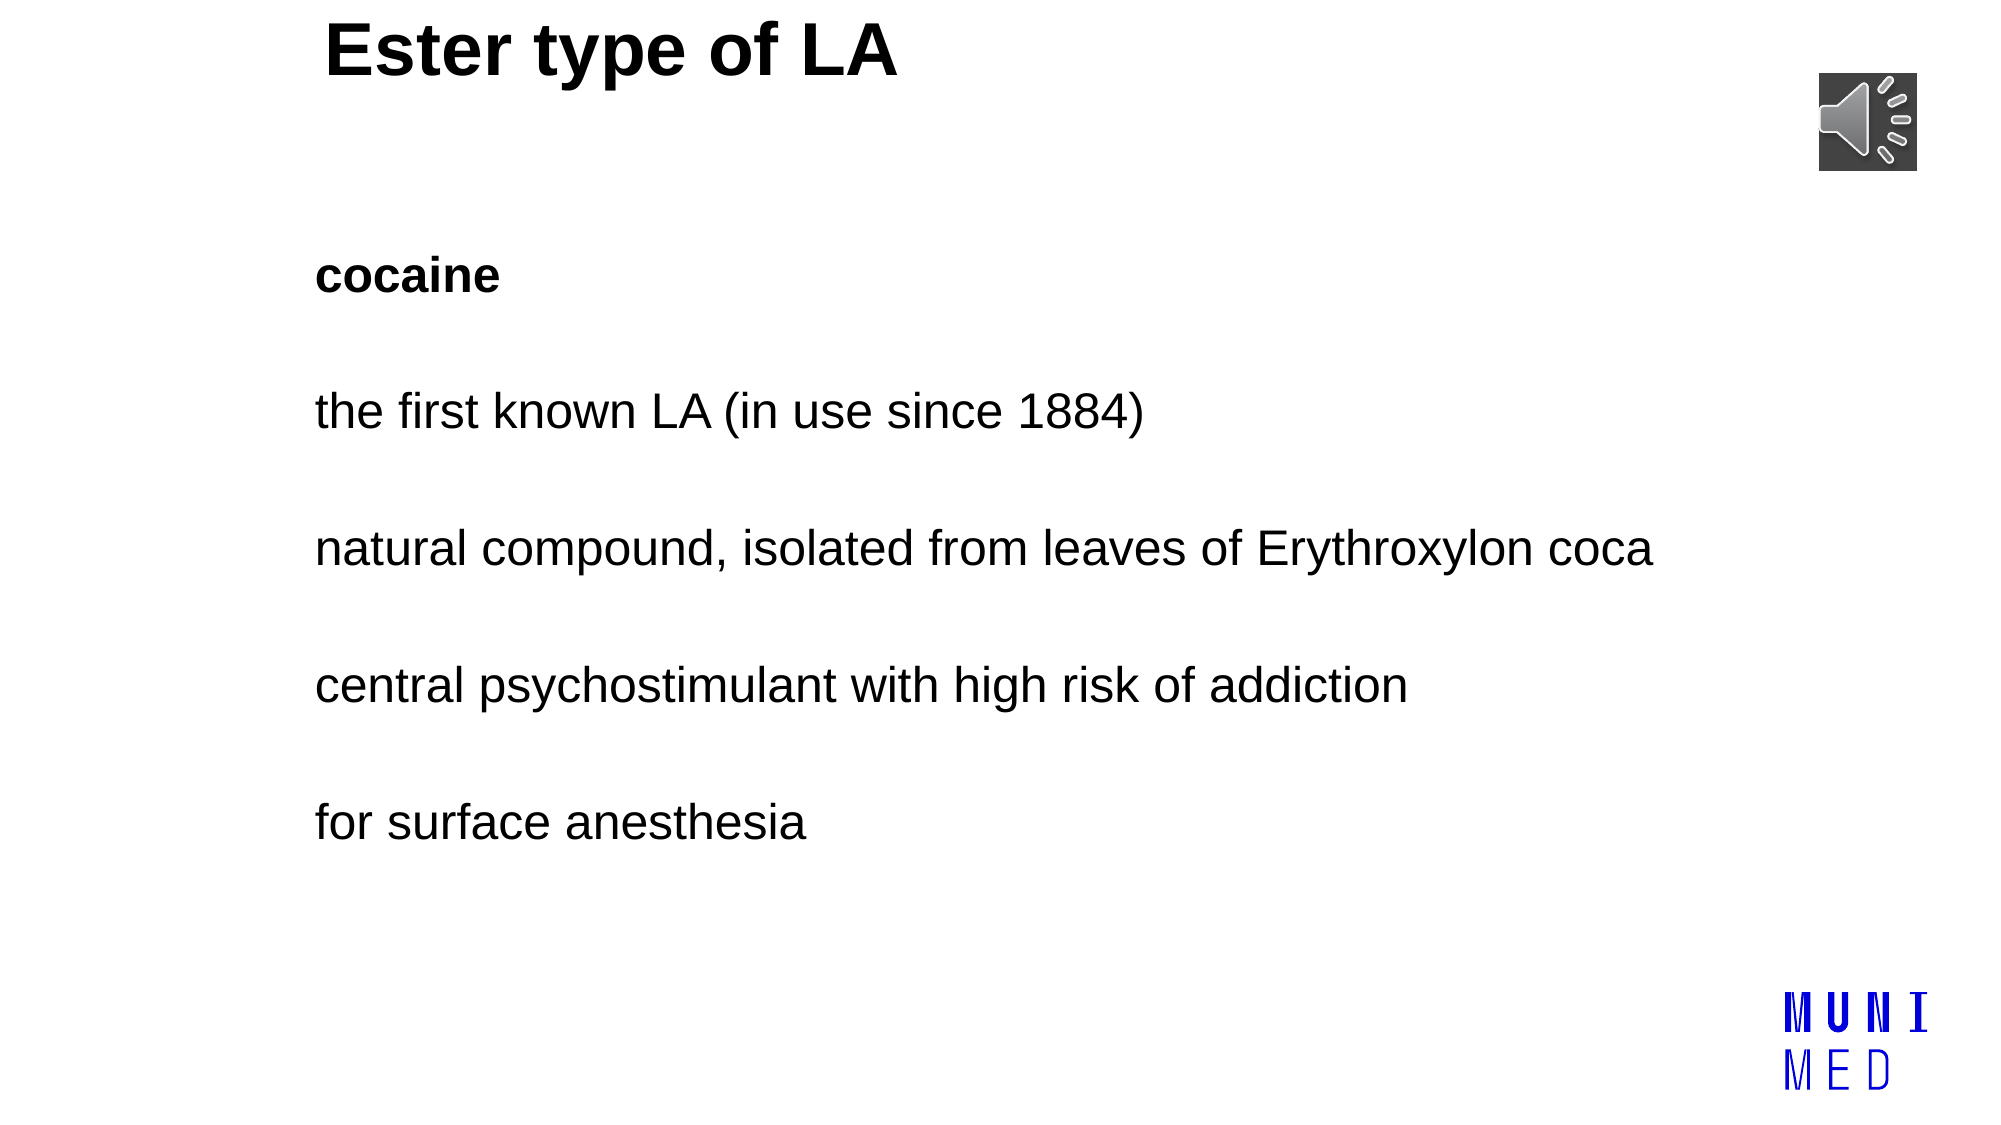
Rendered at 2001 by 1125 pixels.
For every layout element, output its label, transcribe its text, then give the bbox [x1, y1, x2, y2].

picture [1817, 72, 1918, 173]
list cocaine the first known LA (in use since 1884) natural compound, isolated from leaves of Erythroxylon coca central psychostimulant with high risk of addiction for surface anesthesia [314, 233, 1687, 977]
title Ester type of LA [324, 7, 1675, 112]
